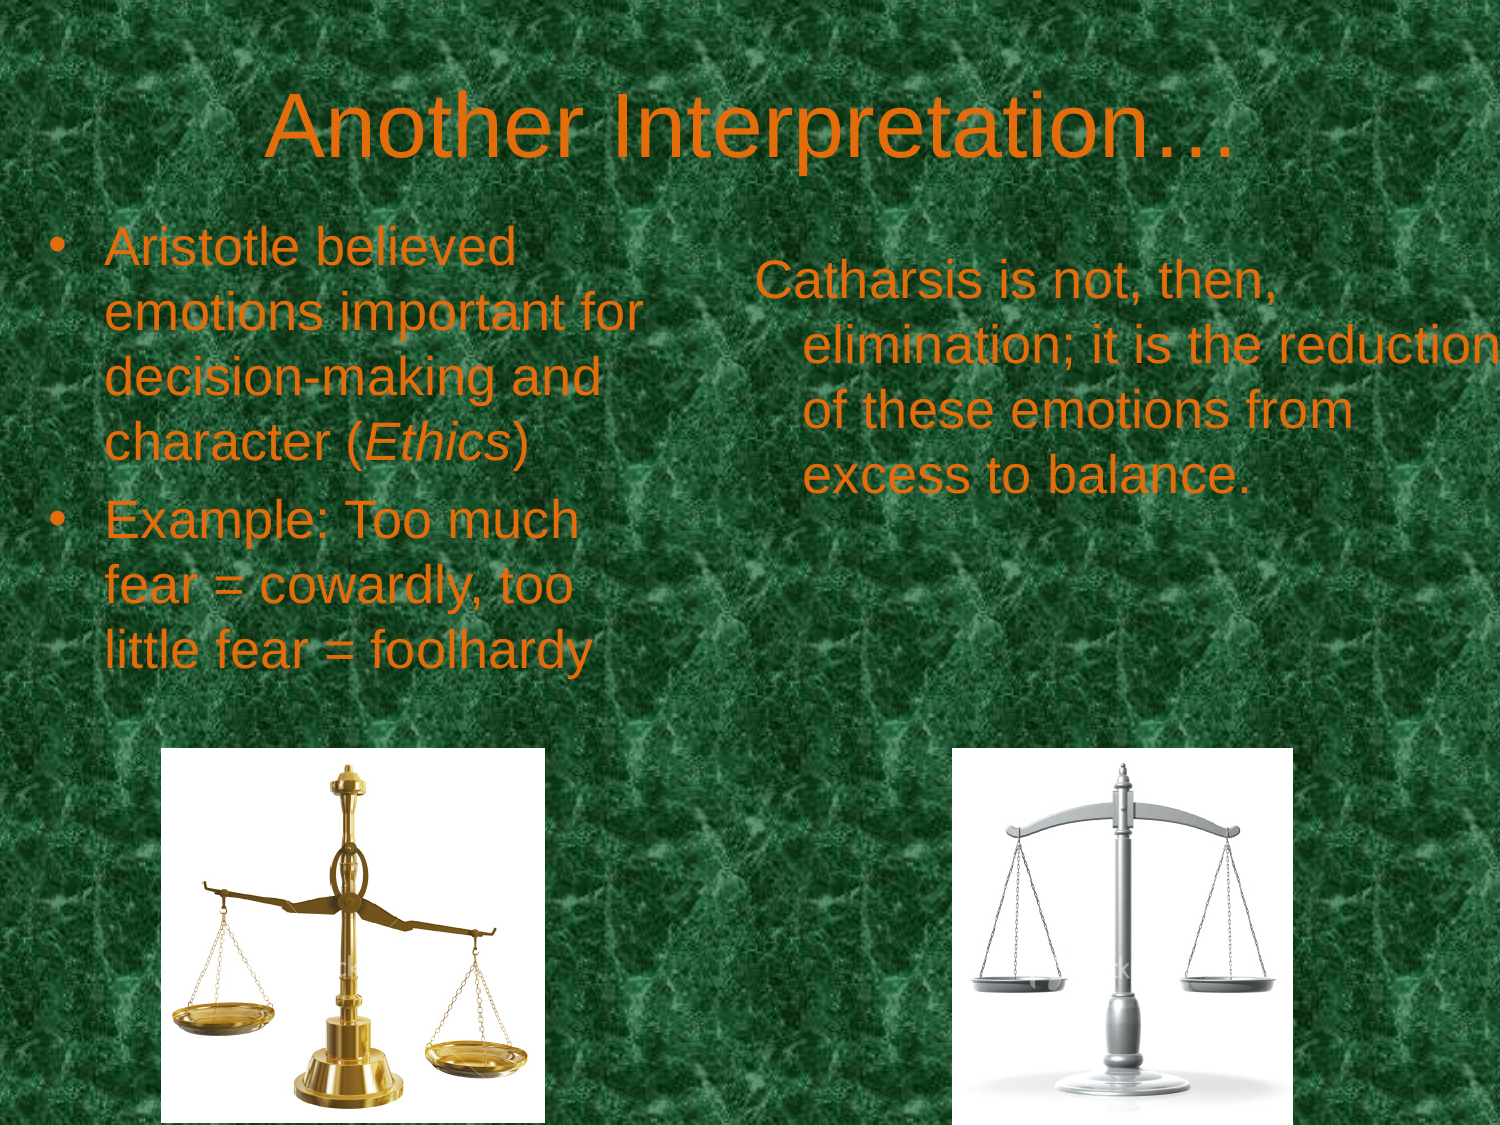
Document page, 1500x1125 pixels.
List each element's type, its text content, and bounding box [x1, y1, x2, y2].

text_box Another Interpretation… [78, 34, 1429, 209]
text_box Aristotle believed emotions important for decision-making and character (Ethics)‏ Example: Too much fear = cowardly, too little fear = foolhardy [34, 204, 693, 934]
picture [0, 0, 1500, 1125]
text_box Catharsis is not, then, elimination; it is the reduction of these emotions from excess to balance. [714, 237, 1500, 1055]
